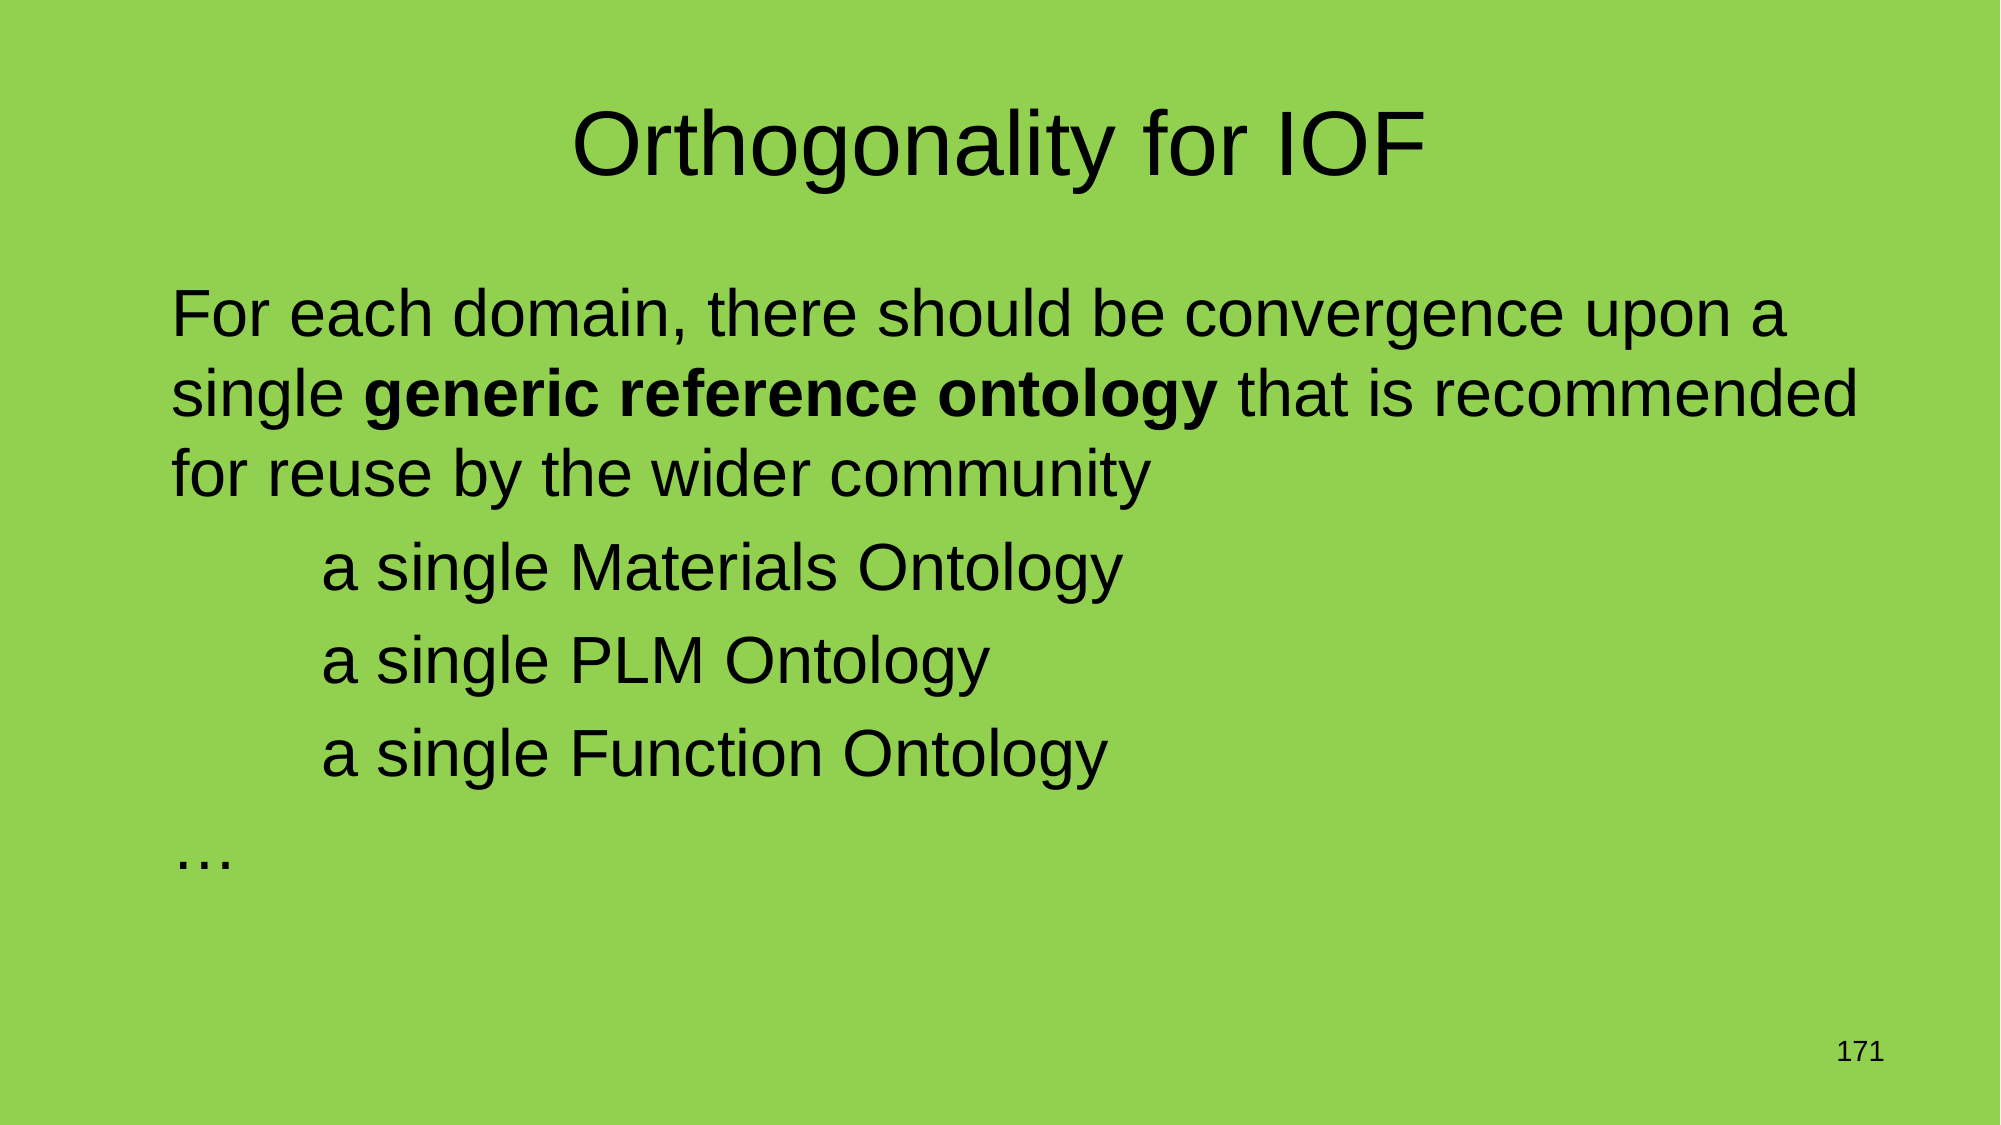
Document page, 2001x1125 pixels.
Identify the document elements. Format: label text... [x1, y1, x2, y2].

list For each domain, there should be convergence upon a single generic reference ontology that is recommended for reuse by the wider community a single Materials Ontology a single PLM Ontology a single Function Ontology … [99, 262, 1900, 1005]
slide_number 171 [1433, 1024, 1901, 1103]
title Orthogonality for IOF [99, 45, 1900, 233]
